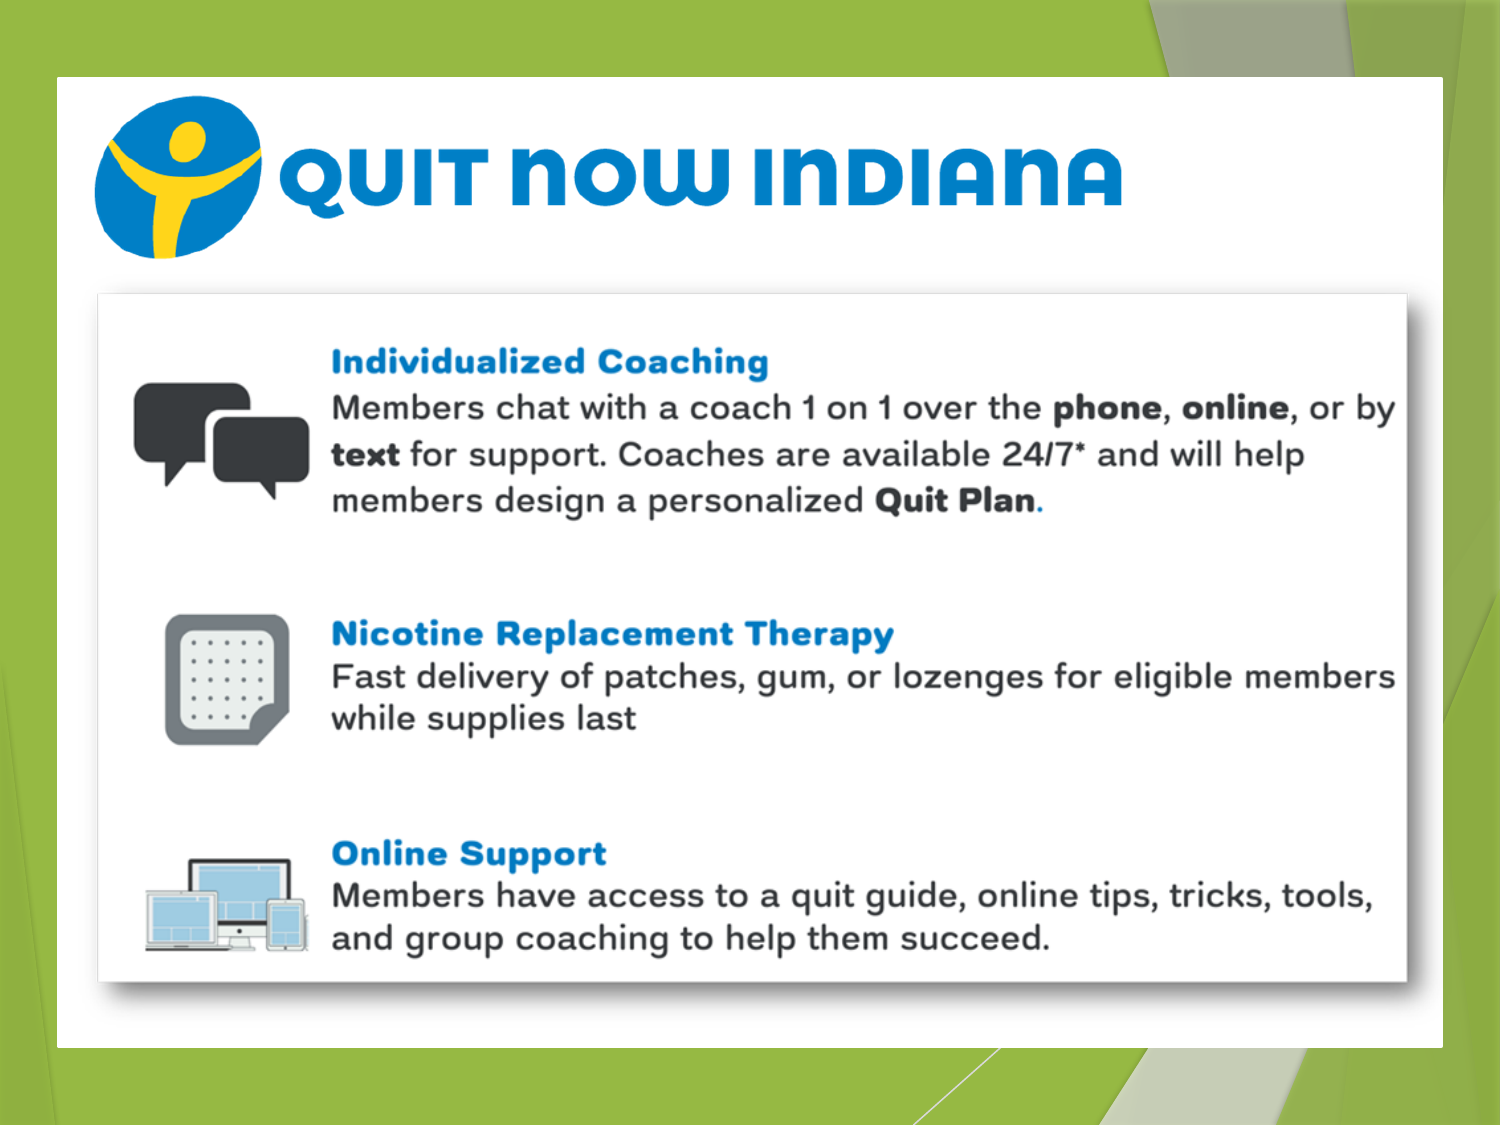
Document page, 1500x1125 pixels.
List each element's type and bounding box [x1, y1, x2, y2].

picture [73, 269, 1458, 1034]
text_box [0, 0, 1500, 1125]
list [85, 28, 1129, 268]
